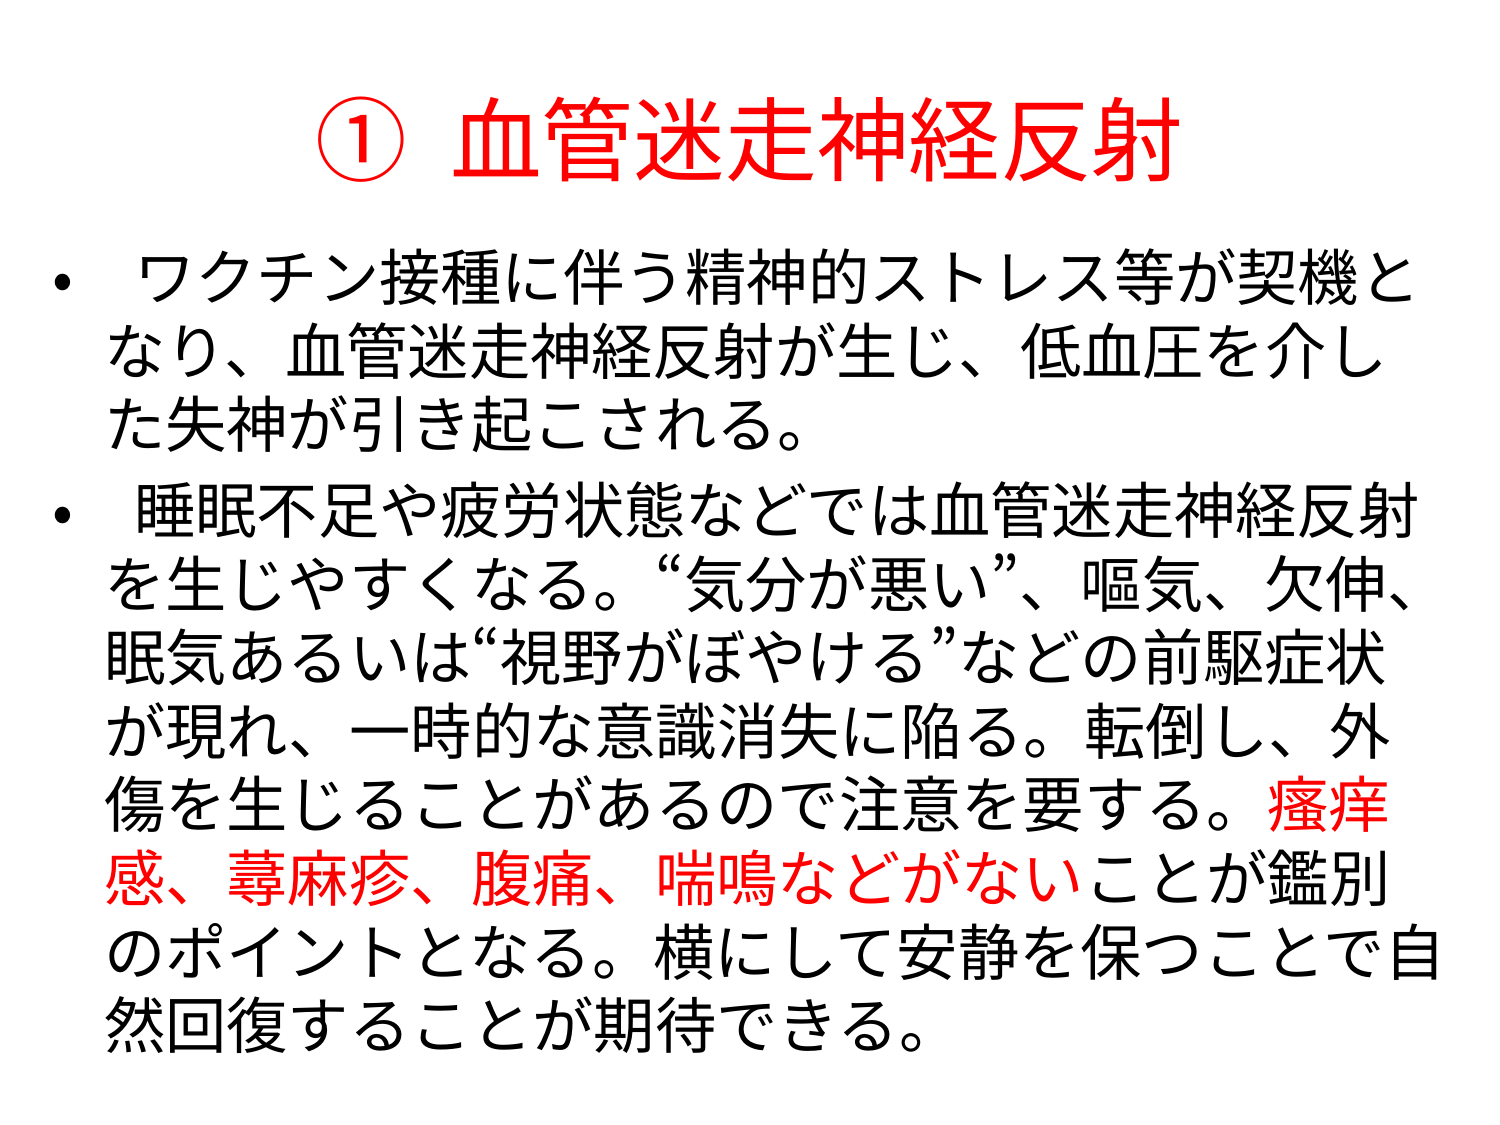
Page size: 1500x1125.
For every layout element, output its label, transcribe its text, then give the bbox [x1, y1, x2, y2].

title ① 血管迷走神経反射 [75, 44, 1425, 231]
list ・ ワクチン接種に伴う精神的ストレス等が契機となり、血管迷走神経反射が生じ、低血圧を介した失神が引き起こされる。 ・ 睡眠不足や疲労状態などでは血管迷走神経反射を生じやすくなる。“気分が悪い”、嘔気、欠伸、眠気あるいは“視野がぼやける”などの前駆症状が現れ、一時的な意識消失に陥る。転倒し、外傷を生じることがあるので注意を要する。瘙痒感、蕁麻疹、腹痛、喘鳴などがないことが鑑別のポイントとなる。横にして安静を保つことで自然回復することが期待できる。 [37, 231, 1463, 1076]
